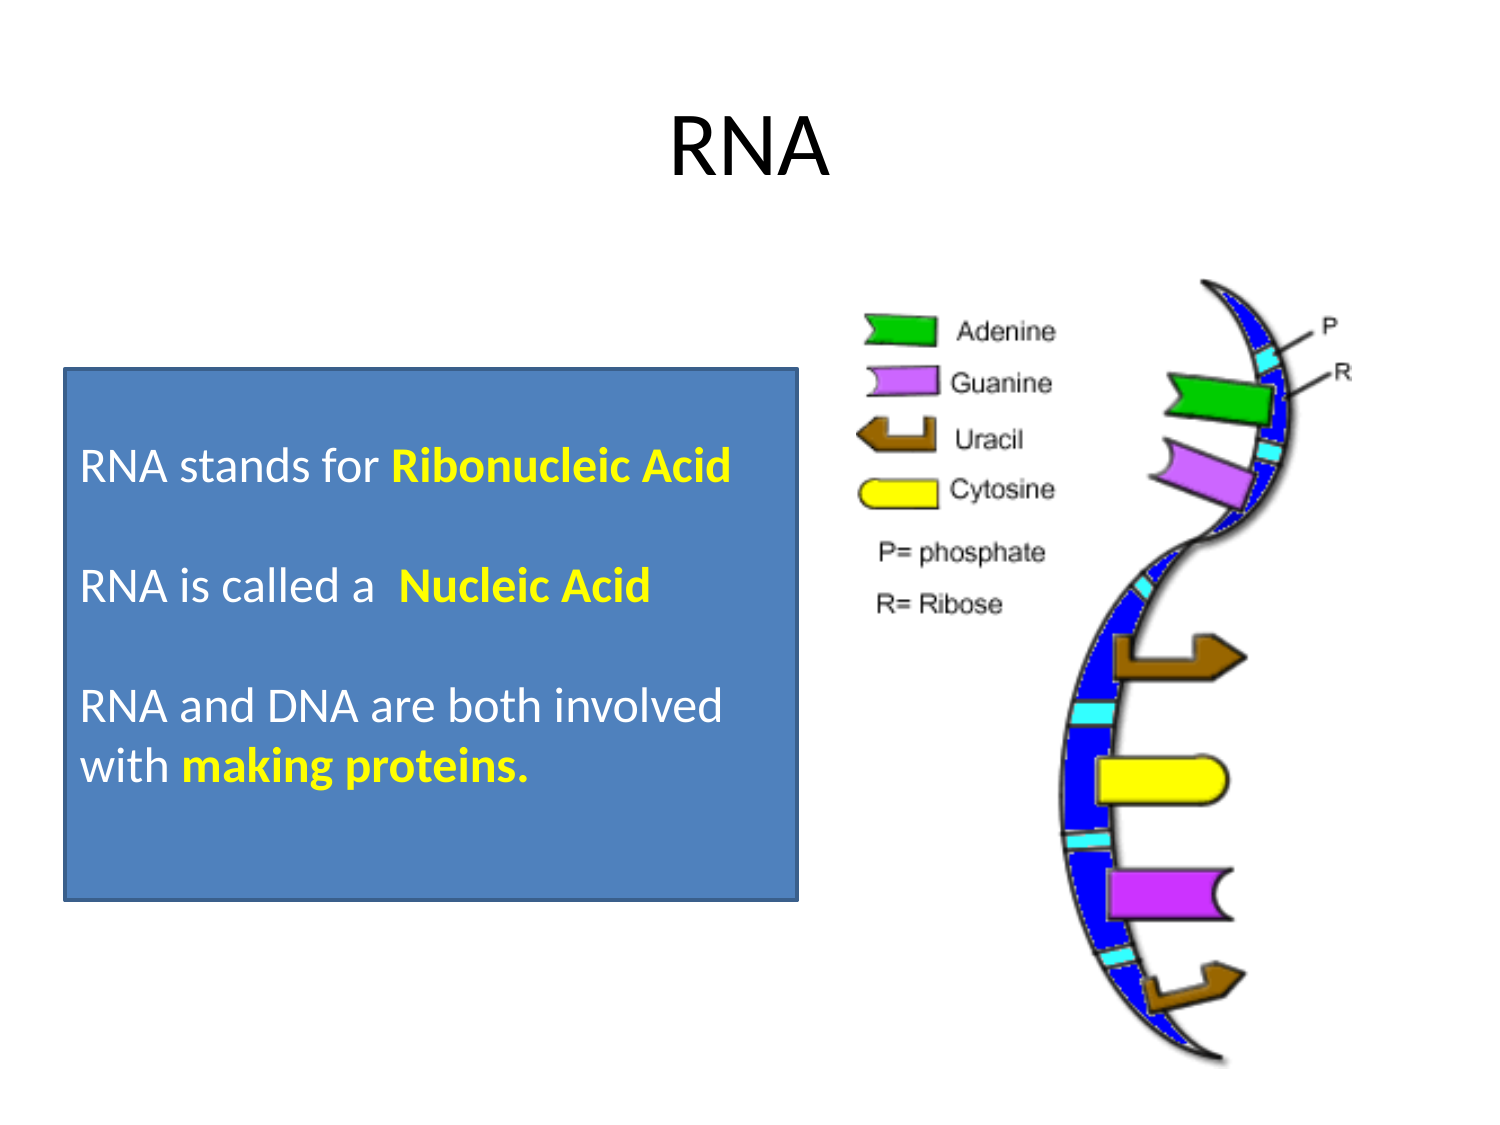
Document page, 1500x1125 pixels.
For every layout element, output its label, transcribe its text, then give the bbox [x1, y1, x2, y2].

picture [856, 278, 1352, 1070]
text_box RNA stands for Ribonucleic Acid RNA is called a Nucleic Acid RNA and DNA are both involved with making proteins. [63, 367, 799, 902]
title RNA [75, 45, 1425, 233]
